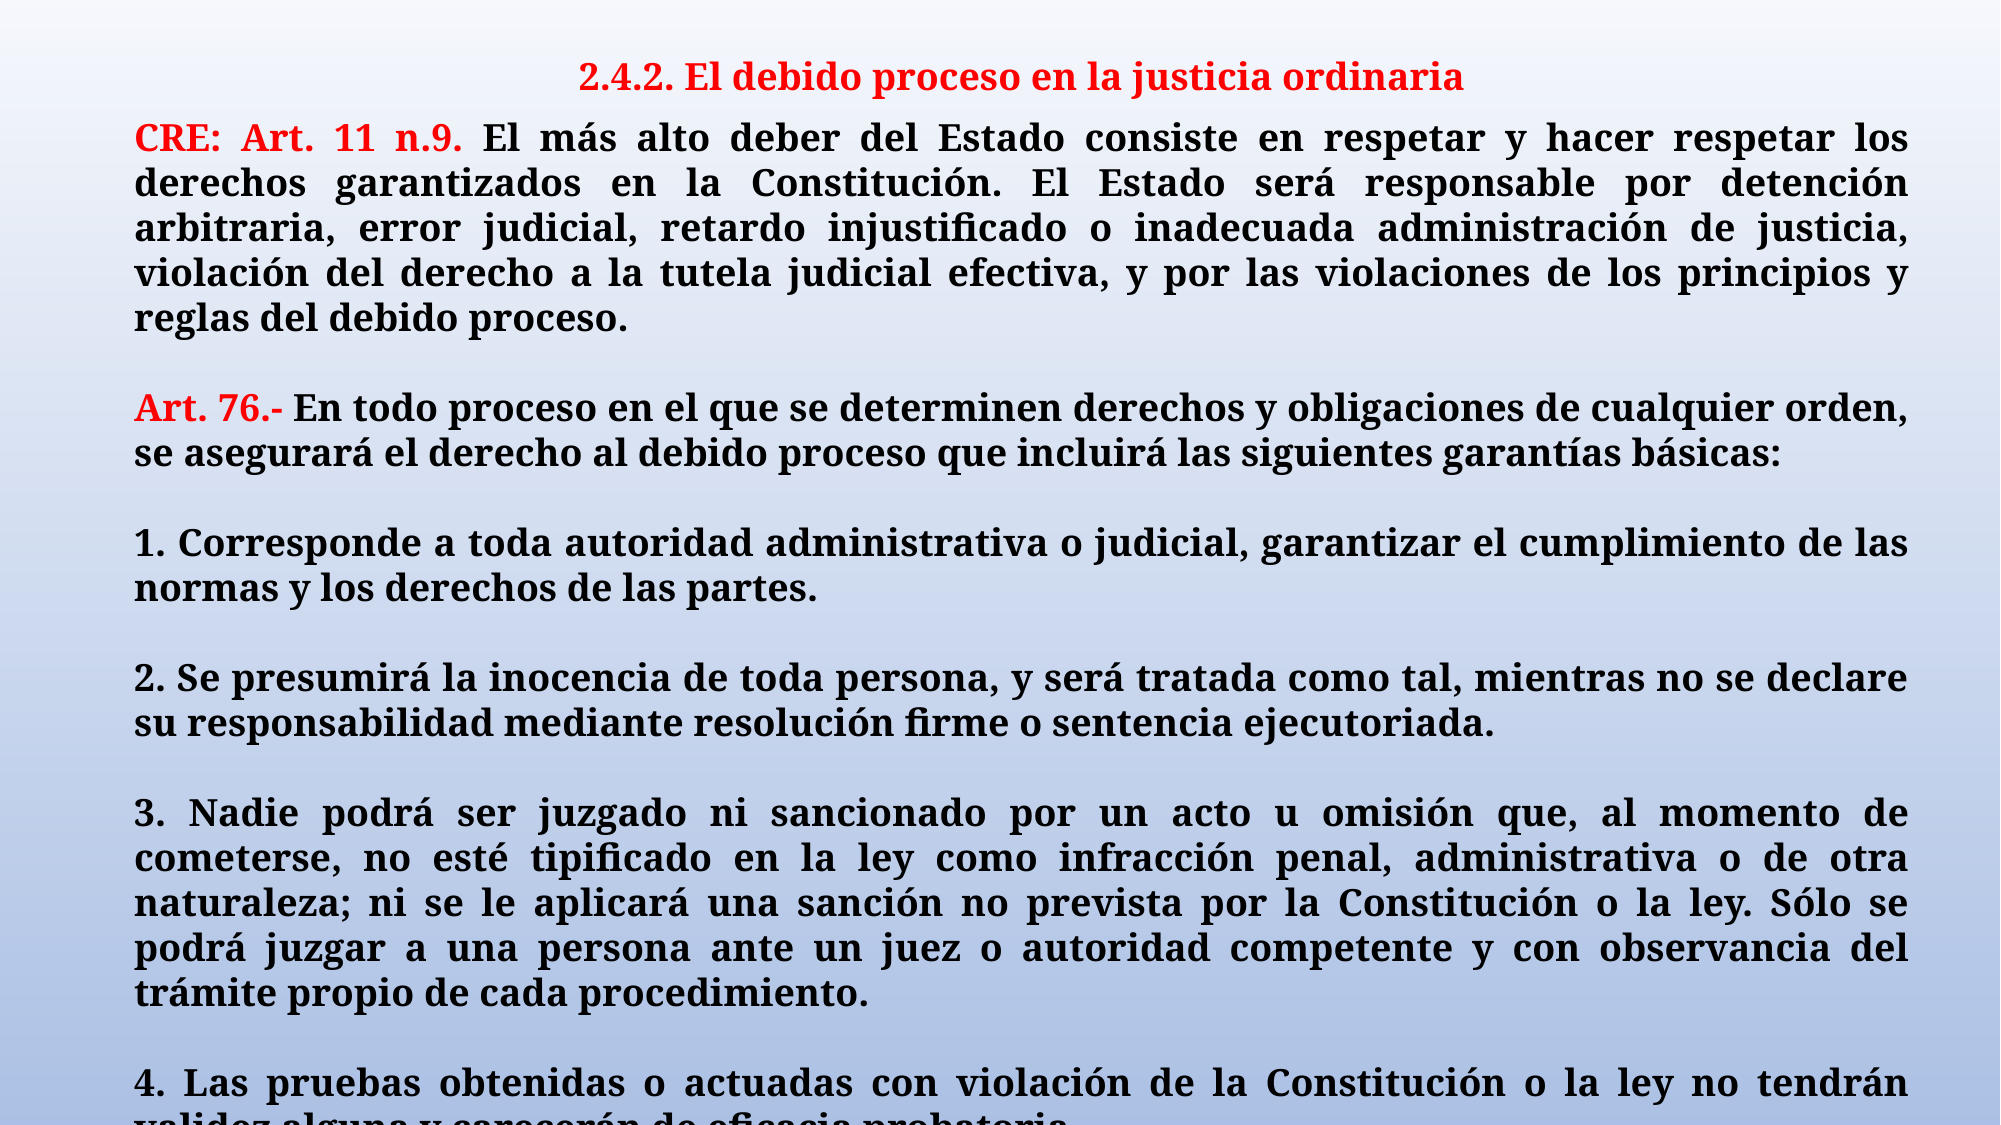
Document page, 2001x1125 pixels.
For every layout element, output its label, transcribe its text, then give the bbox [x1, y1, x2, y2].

text_box CRE: Art. 11 n.9. El más alto deber del Estado consiste en respetar y hacer respetar los derechos garantizados en la Constitución. El Estado será responsable por detención arbitraria, error judicial, retardo injustificado o inadecuada administración de justicia, violación del derecho a la tutela judicial efectiva, y por las violaciones de los principios y reglas del debido proceso. Art. 76.- En todo proceso en el que se determinen derechos y obligaciones de cualquier orden, se asegurará el derecho al debido proceso que incluirá las siguientes garantías básicas: 1. Corresponde a toda autoridad administrativa o judicial, garantizar el cumplimiento de las normas y los derechos de las partes. 2. Se presumirá la inocencia de toda persona, y será tratada como tal, mientras no se declare su responsabilidad mediante resolución firme o sentencia ejecutoriada. 3. Nadie podrá ser juzgado ni sancionado por un acto u omisión que, al momento de cometerse, no esté tipificado en la ley como infracción penal, administrativa o de otra naturaleza; ni se le aplicará una sanción no prevista por la Constitución o la ley. Sólo se podrá juzgar a una persona ante un juez o autoridad competente y con observancia del trámite propio de cada procedimiento. 4. Las pruebas obtenidas o actuadas con violación de la Constitución o la ley no tendrán validez alguna y carecerán de eficacia probatoria. [119, 106, 1926, 1125]
text_box 2.4.2. El debido proceso en la justicia ordinaria [564, 0, 1481, 105]
